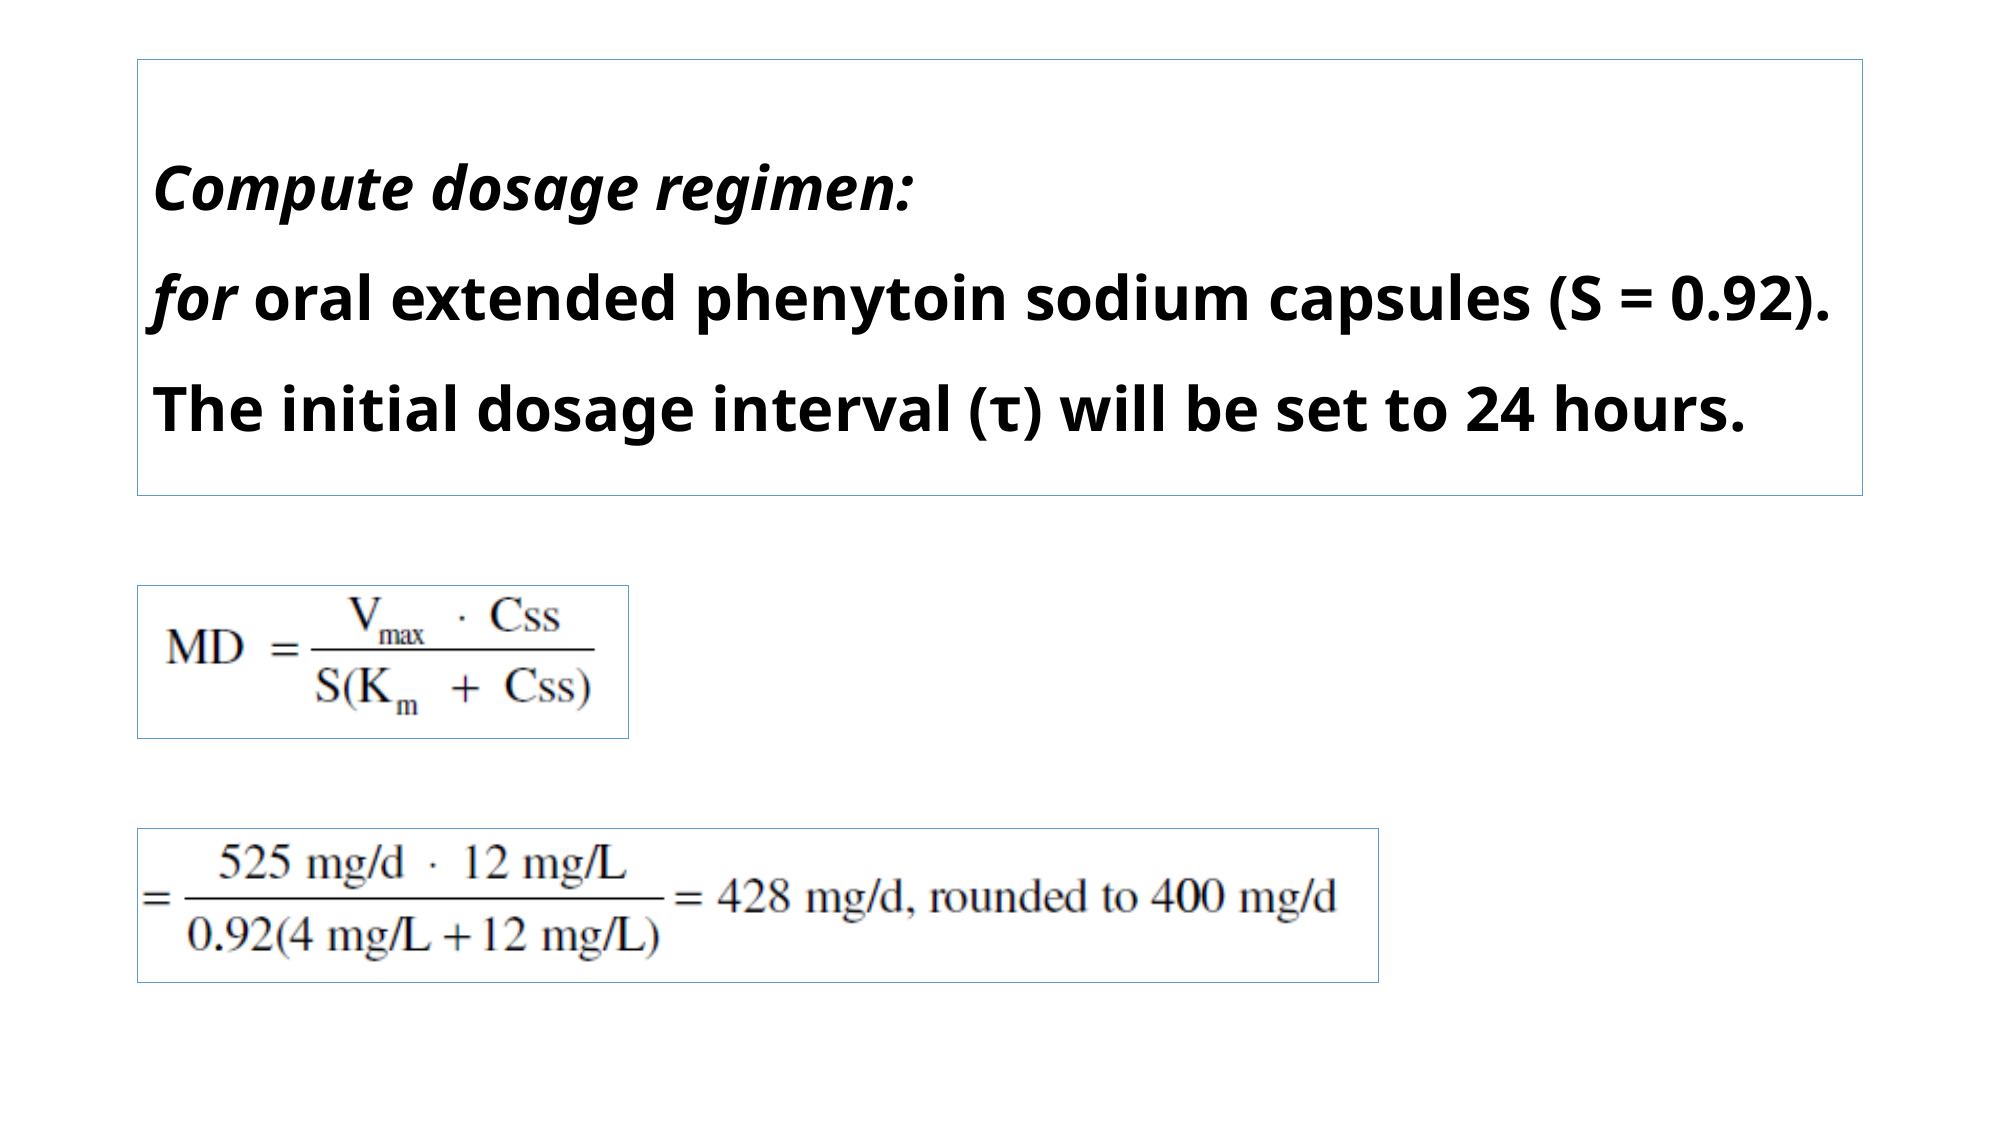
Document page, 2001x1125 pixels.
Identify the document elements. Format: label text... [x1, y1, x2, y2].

title Compute dosage regimen: for oral extended phenytoin sodium capsules (S = 0.92). The initial dosage interval (τ) will be set to 24 hours. [137, 59, 1863, 496]
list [137, 585, 629, 739]
picture [137, 828, 1379, 983]
